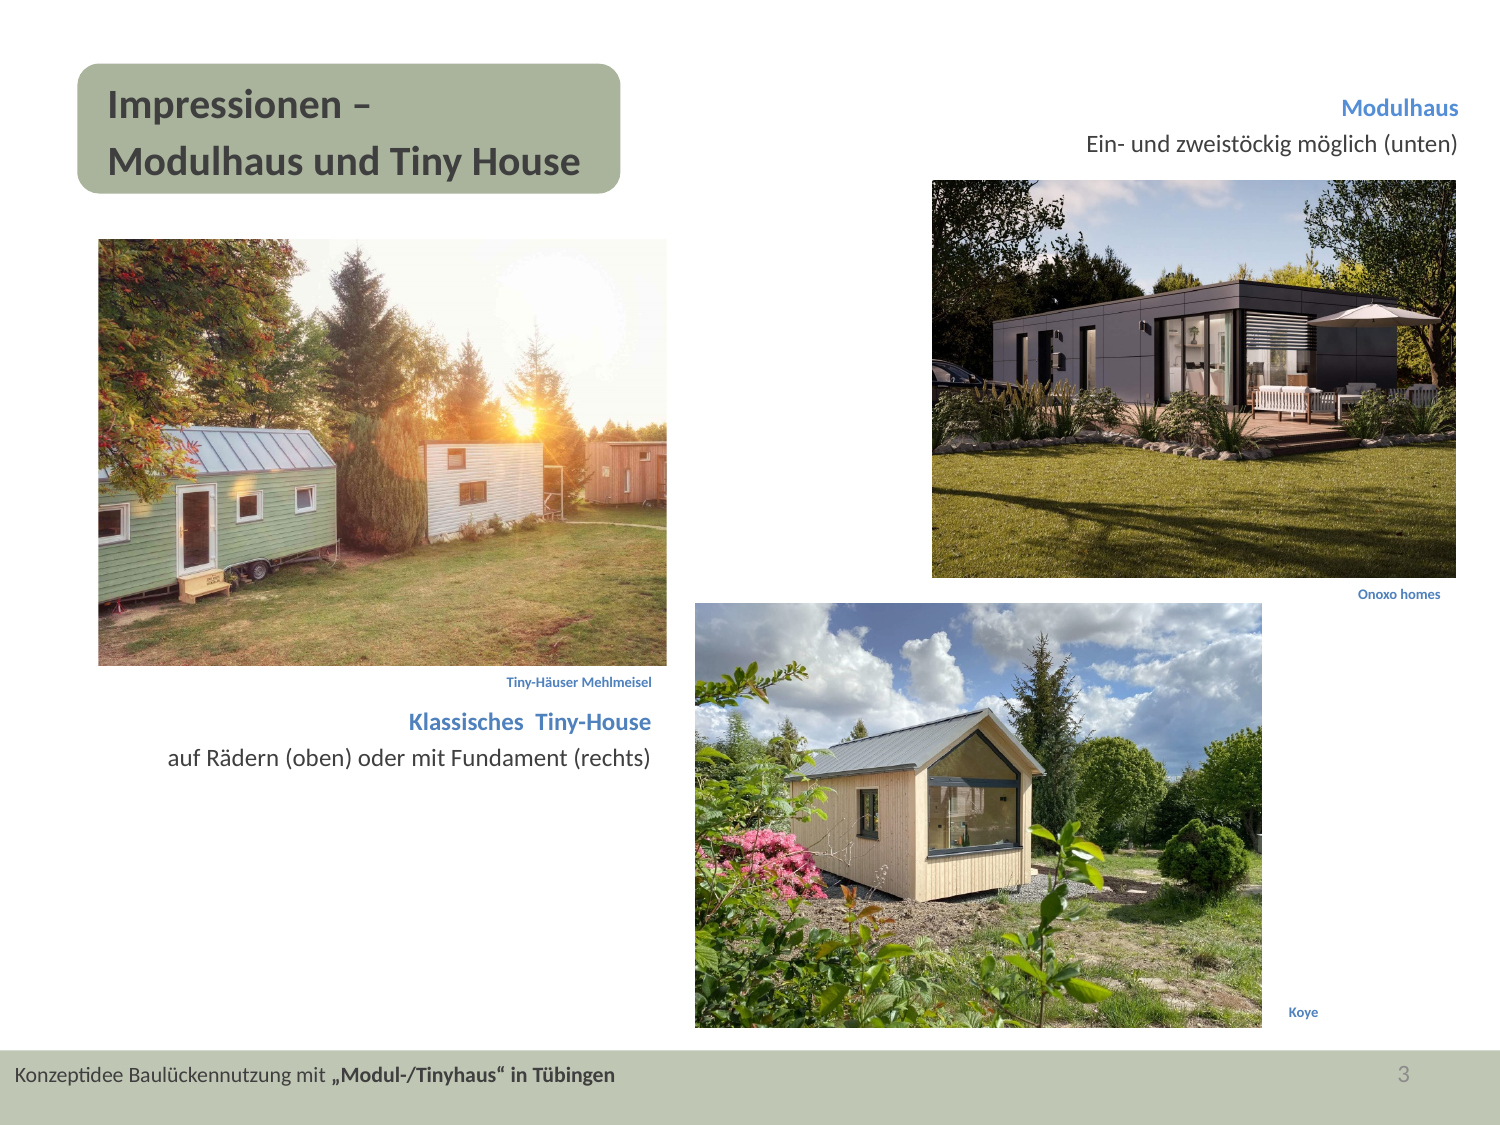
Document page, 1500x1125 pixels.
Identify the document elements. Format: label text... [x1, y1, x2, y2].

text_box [77, 63, 673, 194]
text_box Modulhaus Ein- und zweistöckig möglich (unten) [1037, 83, 1474, 166]
text_box [0, 1050, 1500, 1125]
text_box Klassisches Tiny-House auf Rädern (oben) oder mit Fundament (rechts) [111, 699, 667, 781]
text_box Tiny-Häuser Mehlmeisel [111, 673, 667, 699]
picture [98, 239, 667, 666]
picture [694, 602, 1262, 1029]
text_box <Foliennummer> [1074, 1042, 1425, 1103]
text_box Onoxo homes [899, 577, 1456, 611]
text_box Konzeptidee Baulückennutzung mit „Modul-/Tinyhaus“ in Tübingen [0, 1053, 810, 1095]
text_box Koye [1266, 995, 1334, 1028]
picture [932, 179, 1456, 578]
